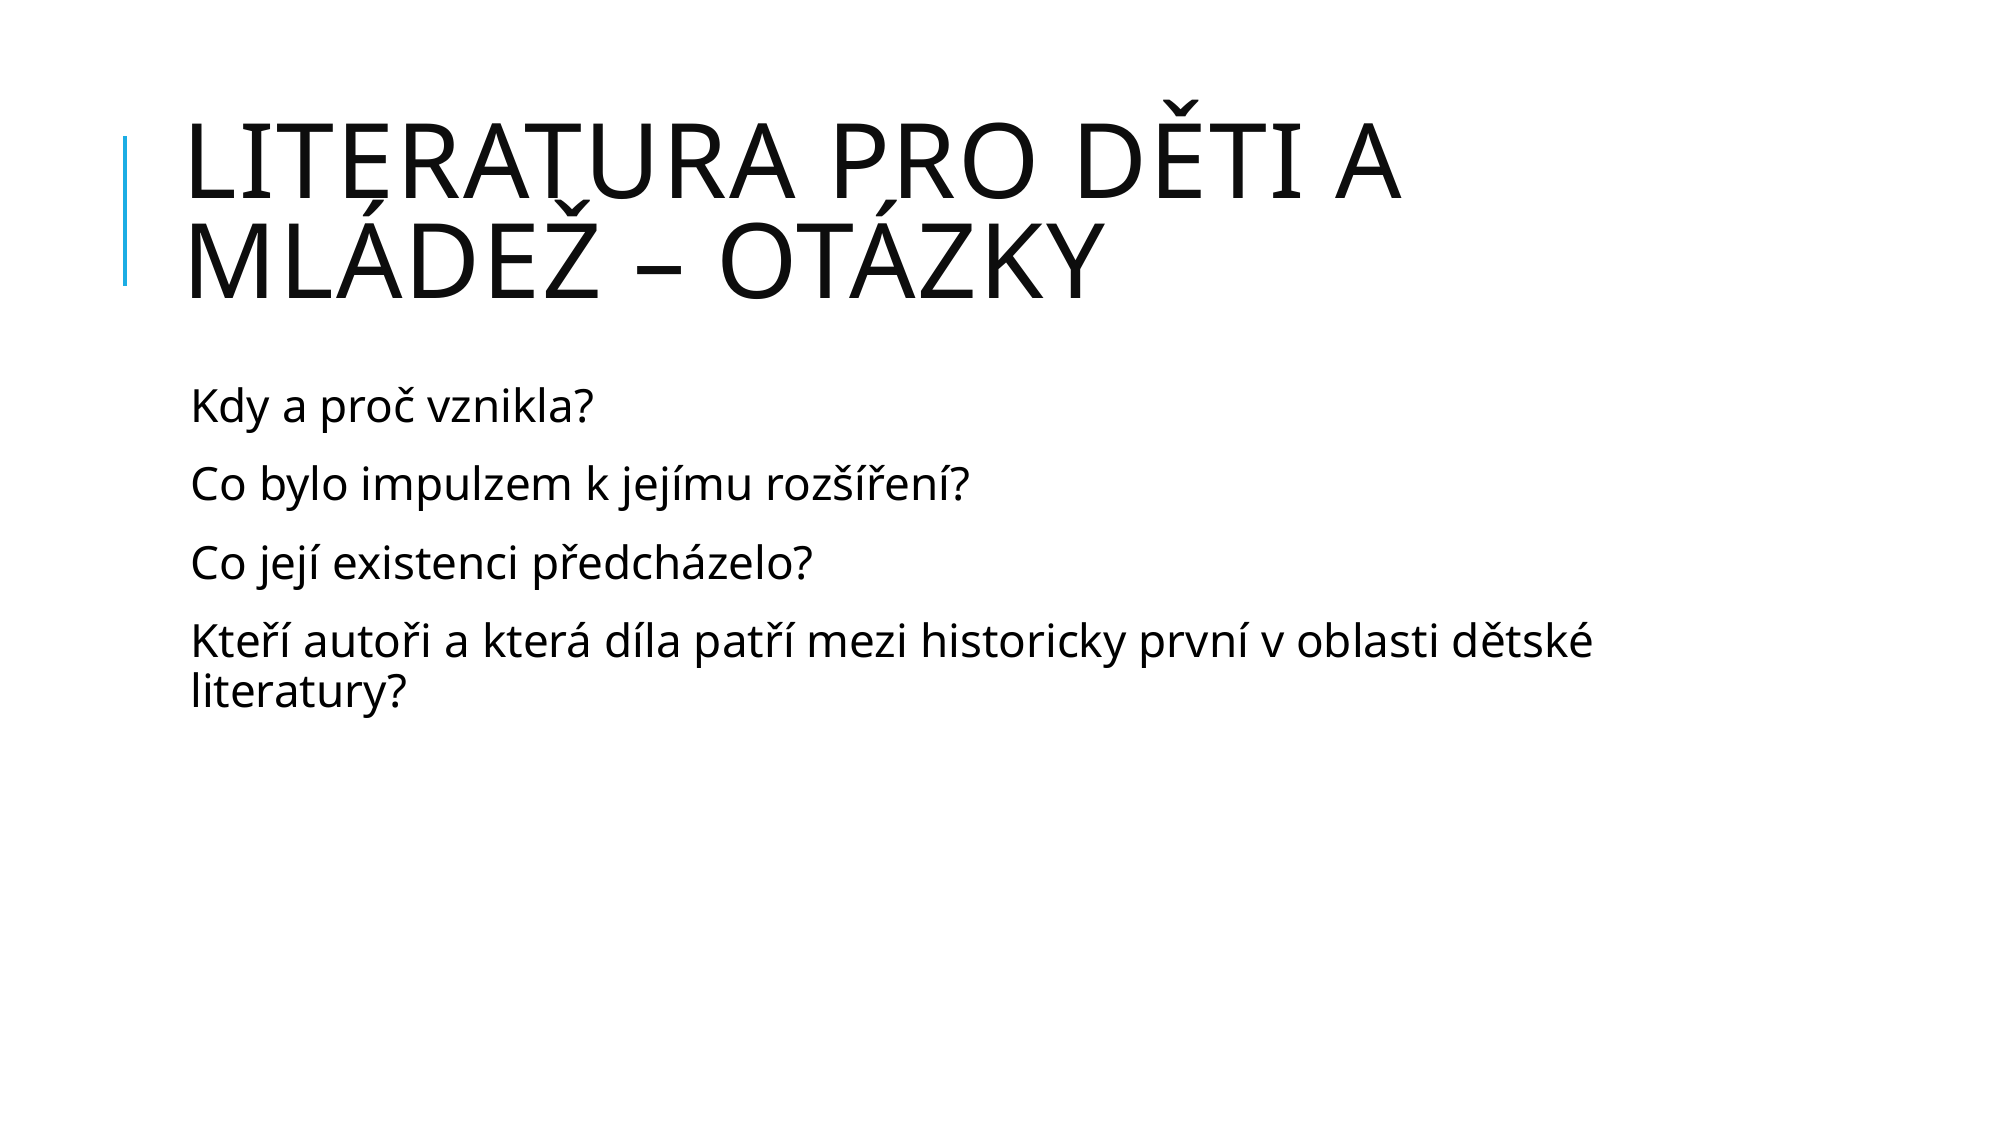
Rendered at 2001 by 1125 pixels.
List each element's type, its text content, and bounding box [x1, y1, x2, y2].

list Kdy a proč vznikla? Co bylo impulzem k jejímu rozšíření? Co její existenci předcházelo? Kteří autoři a která díla patří mezi historicky první v oblasti dětské literatury? [168, 375, 1763, 1035]
title Literatura pro děti a mládež – otázky [168, 96, 1763, 342]
